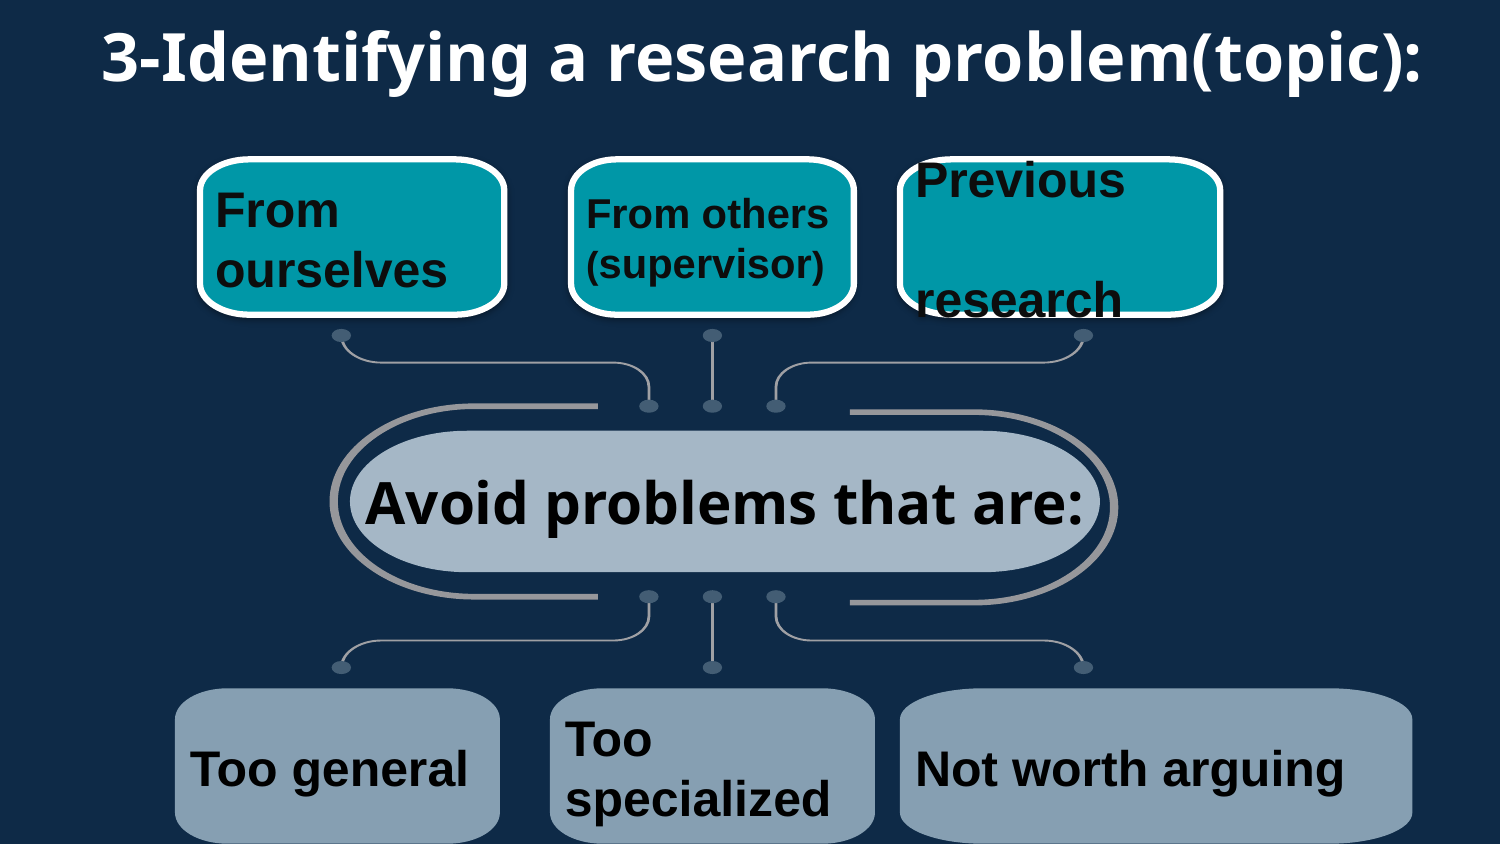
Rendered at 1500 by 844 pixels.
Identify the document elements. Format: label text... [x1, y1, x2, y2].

title 3-Identifying a research problem(topic): [50, 0, 1475, 133]
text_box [174, 159, 1413, 844]
